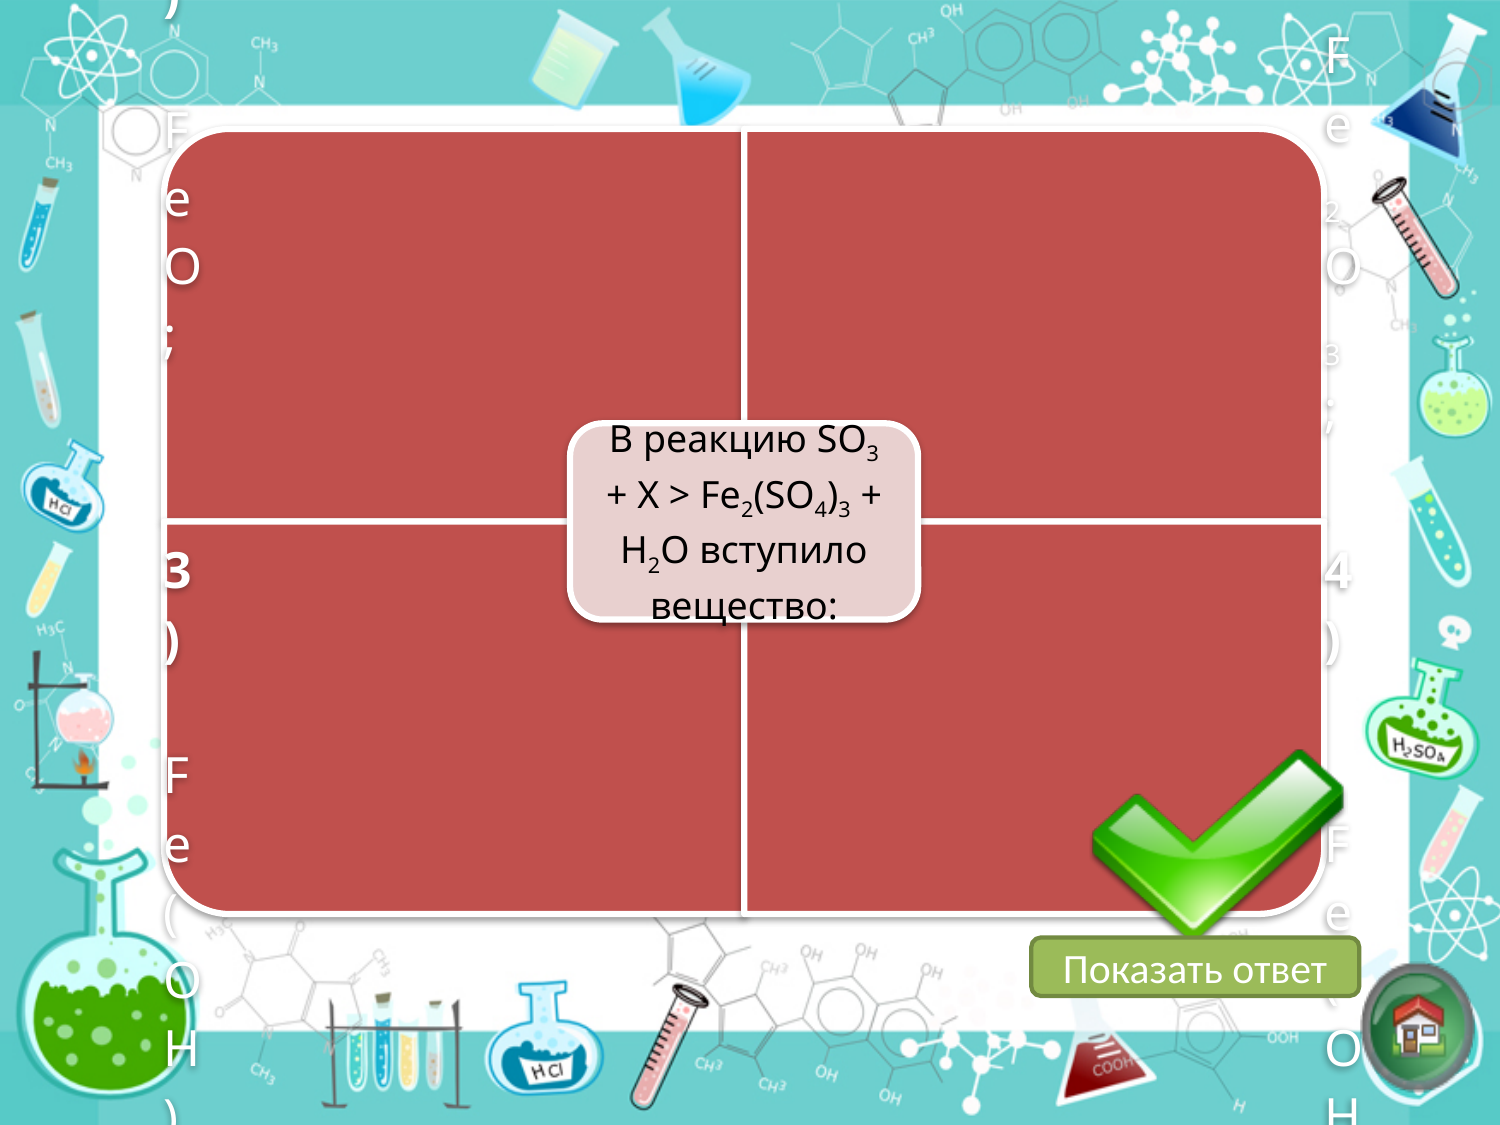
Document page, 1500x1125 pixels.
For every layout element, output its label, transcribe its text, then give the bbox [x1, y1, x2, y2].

picture [1333, 1117, 1352, 1125]
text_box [163, 128, 1325, 915]
text_box Показать ответ [1029, 935, 1354, 999]
picture [0, 0, 1500, 1125]
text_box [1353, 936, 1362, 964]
